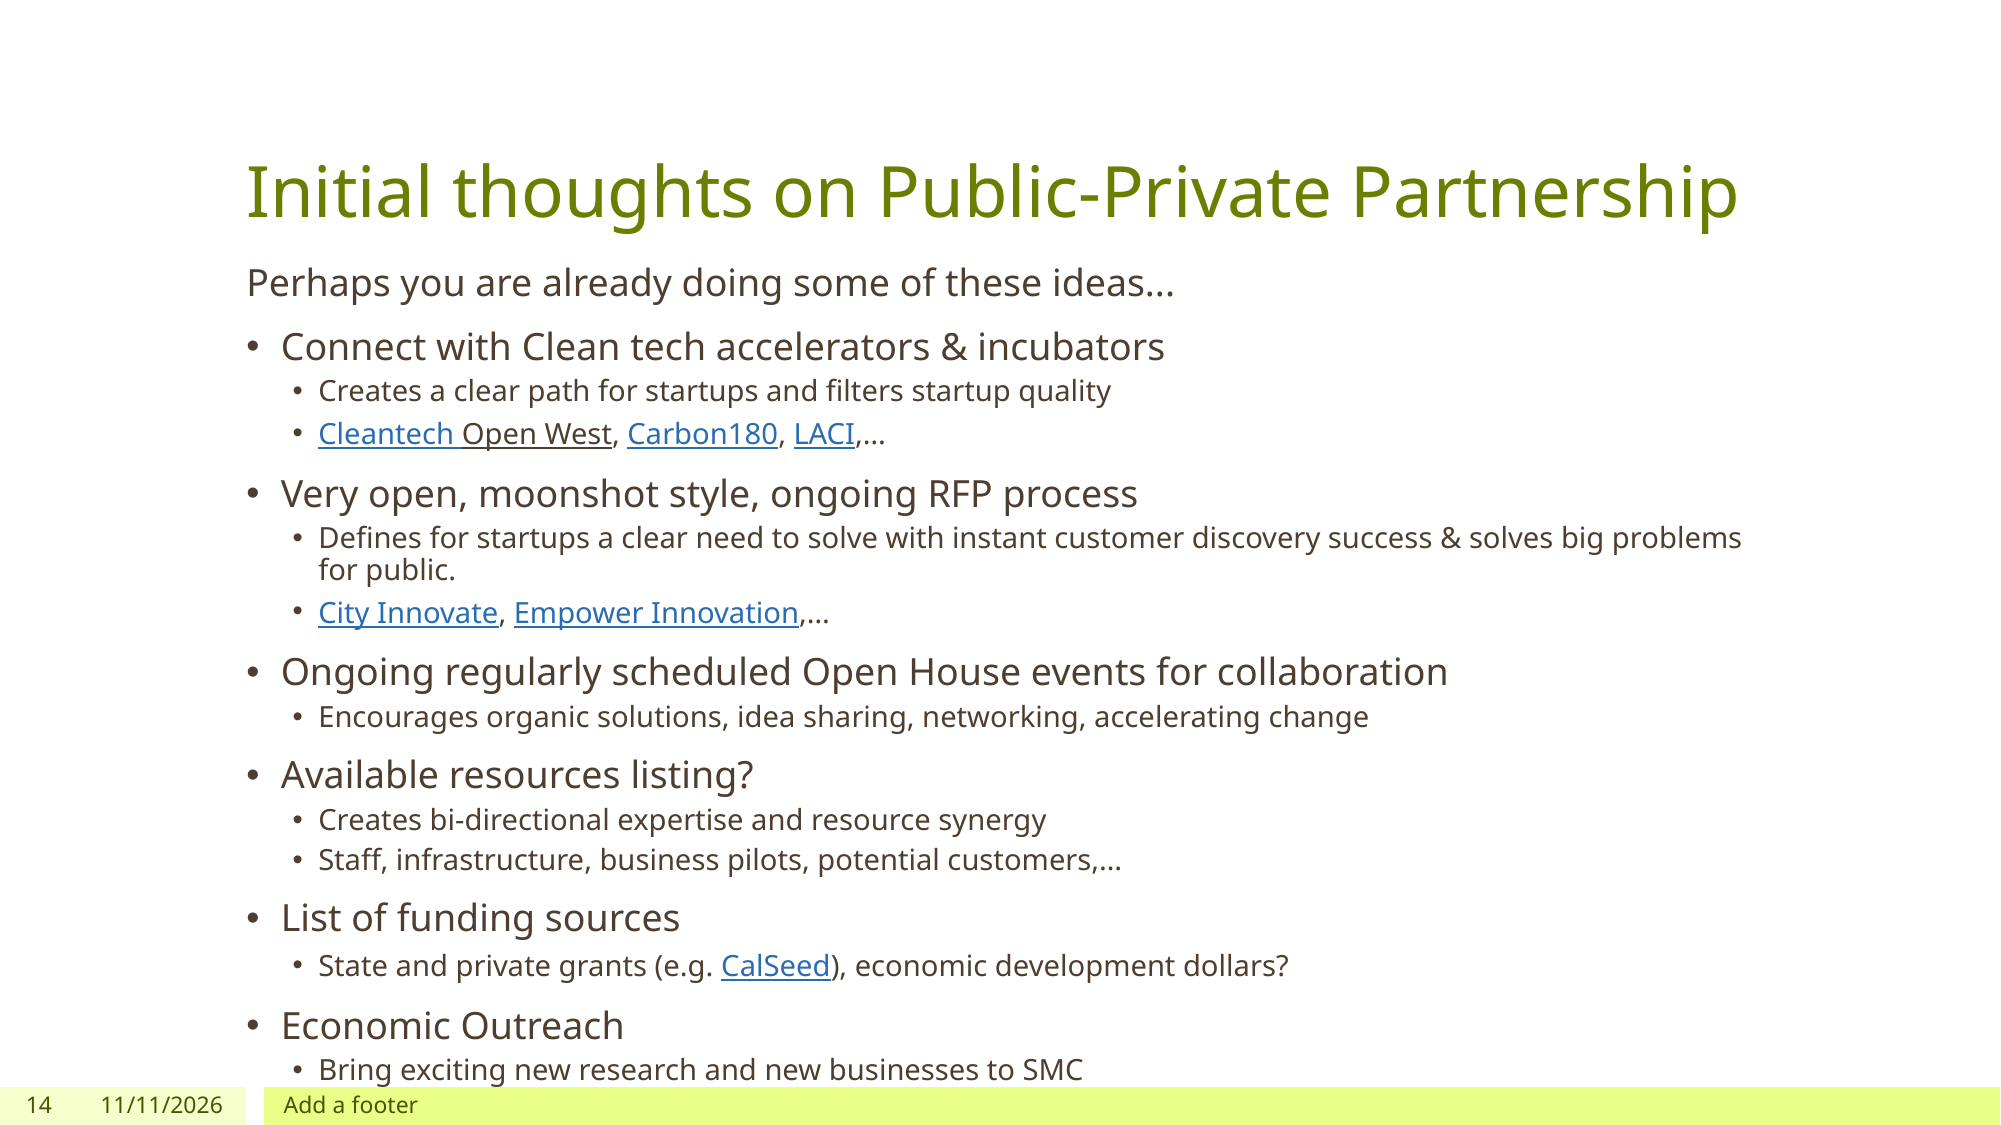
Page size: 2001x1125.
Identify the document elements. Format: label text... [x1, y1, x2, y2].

list Perhaps you are already doing some of these ideas... Connect with Clean tech accelerators & incubators Creates a clear path for startups and filters startup quality Cleantech Open West, Carbon180, LACI,… Very open, moonshot style, ongoing RFP process Defines for startups a clear need to solve with instant customer discovery success & solves big problems for public. City Innovate, Empower Innovation,… Ongoing regularly scheduled Open House events for collaboration Encourages organic solutions, idea sharing, networking, accelerating change Available resources listing? Creates bi-directional expertise and resource synergy Staff, infrastructure, business pilots, potential customers,… List of funding sources State and private grants (e.g. CalSeed), economic development dollars? Economic Outreach Bring exciting new research and new businesses to SMC [231, 256, 1769, 1015]
title Initial thoughts on Public-Private Partnership [231, 45, 1769, 240]
footer Add a footer [268, 1087, 1769, 1125]
slide_number 14 [0, 1087, 68, 1125]
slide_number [74, 1087, 239, 1125]
